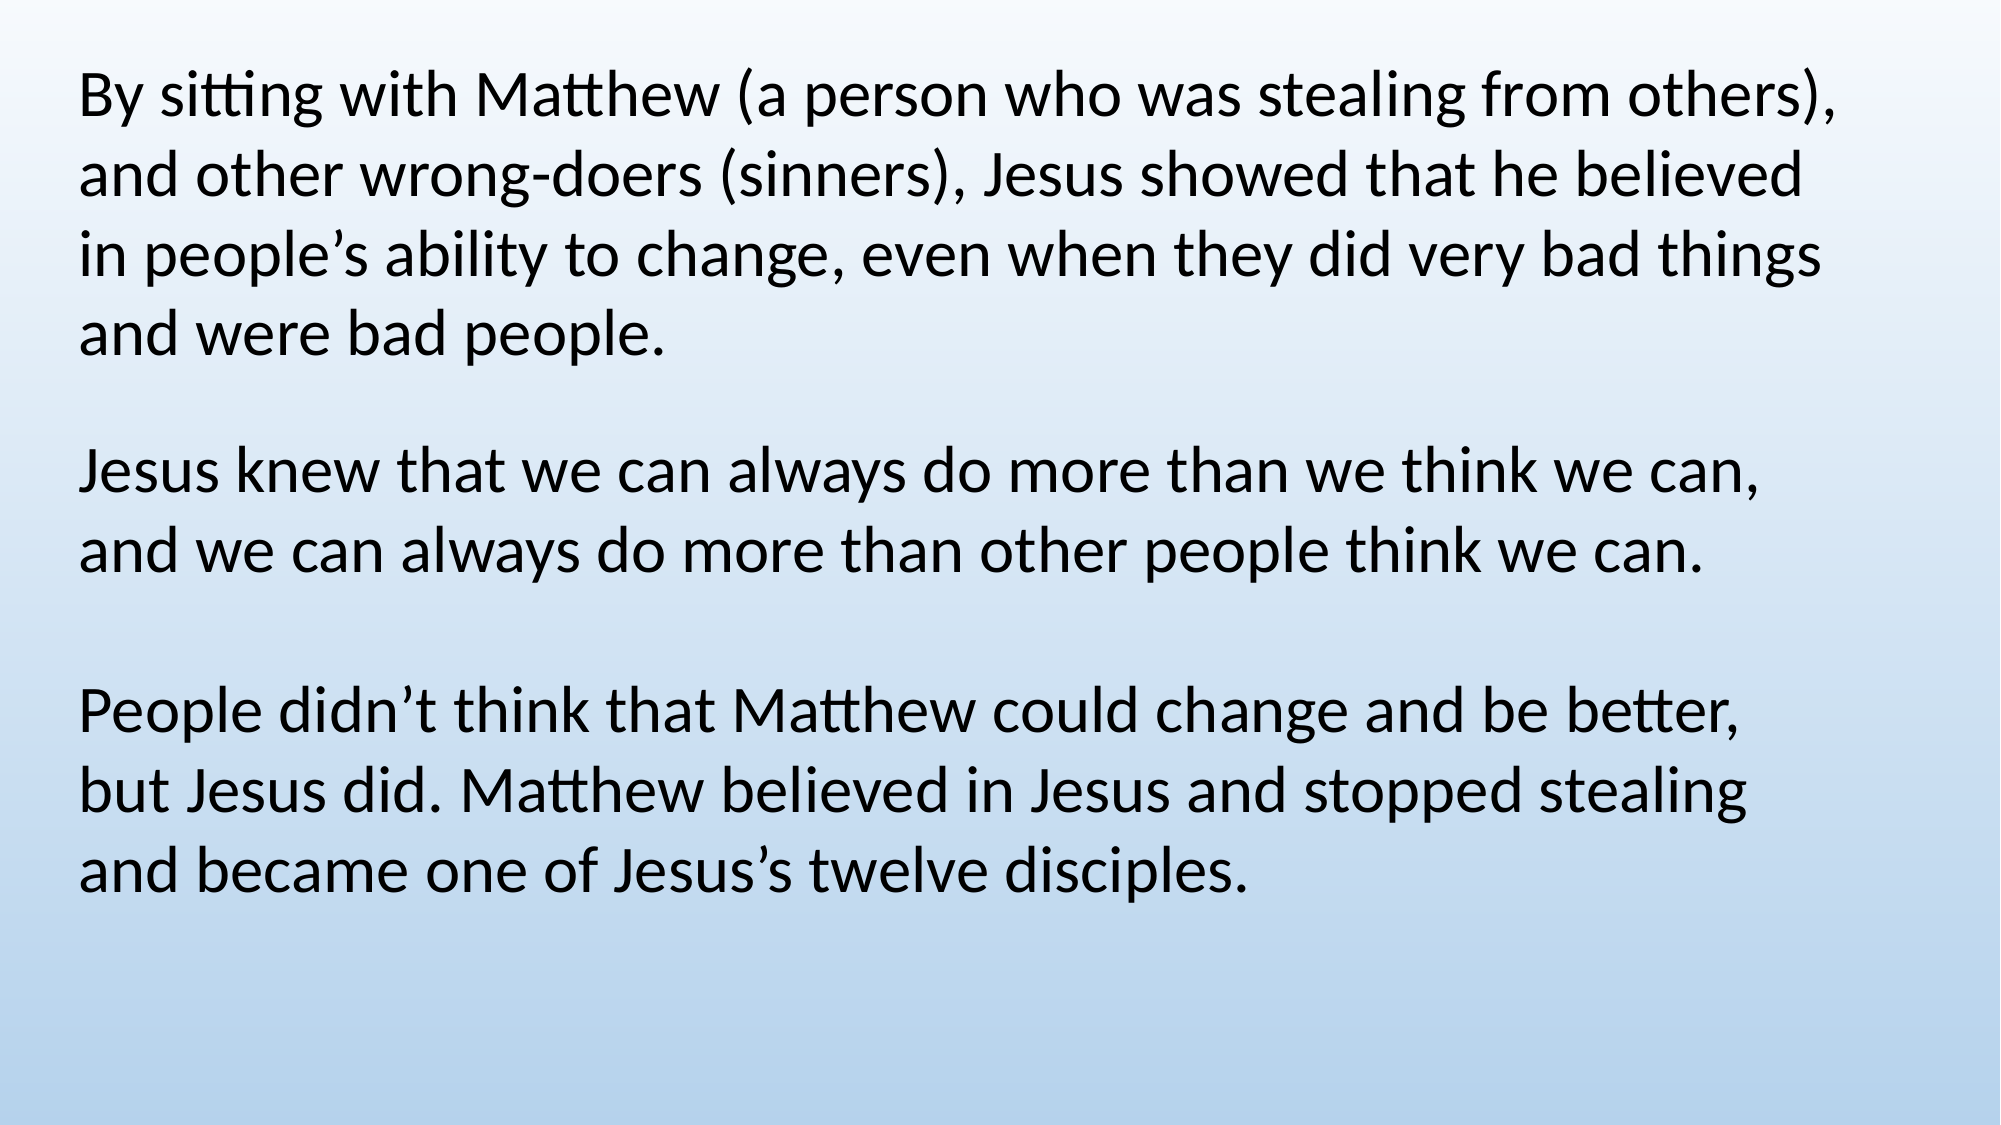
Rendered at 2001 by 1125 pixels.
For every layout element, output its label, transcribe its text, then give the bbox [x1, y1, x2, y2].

text_box Jesus knew that we can always do more than we think we can, and we can always do more than other people think we can. People didn’t think that Matthew could change and be better, but Jesus did. Matthew believed in Jesus and stopped stealing and became one of Jesus’s twelve disciples. [64, 418, 1844, 913]
text_box By sitting with Matthew (a person who was stealing from others), and other wrong-doers (sinners), Jesus showed that he believed in people’s ability to change, even when they did very bad things and were bad people. [64, 41, 1877, 377]
